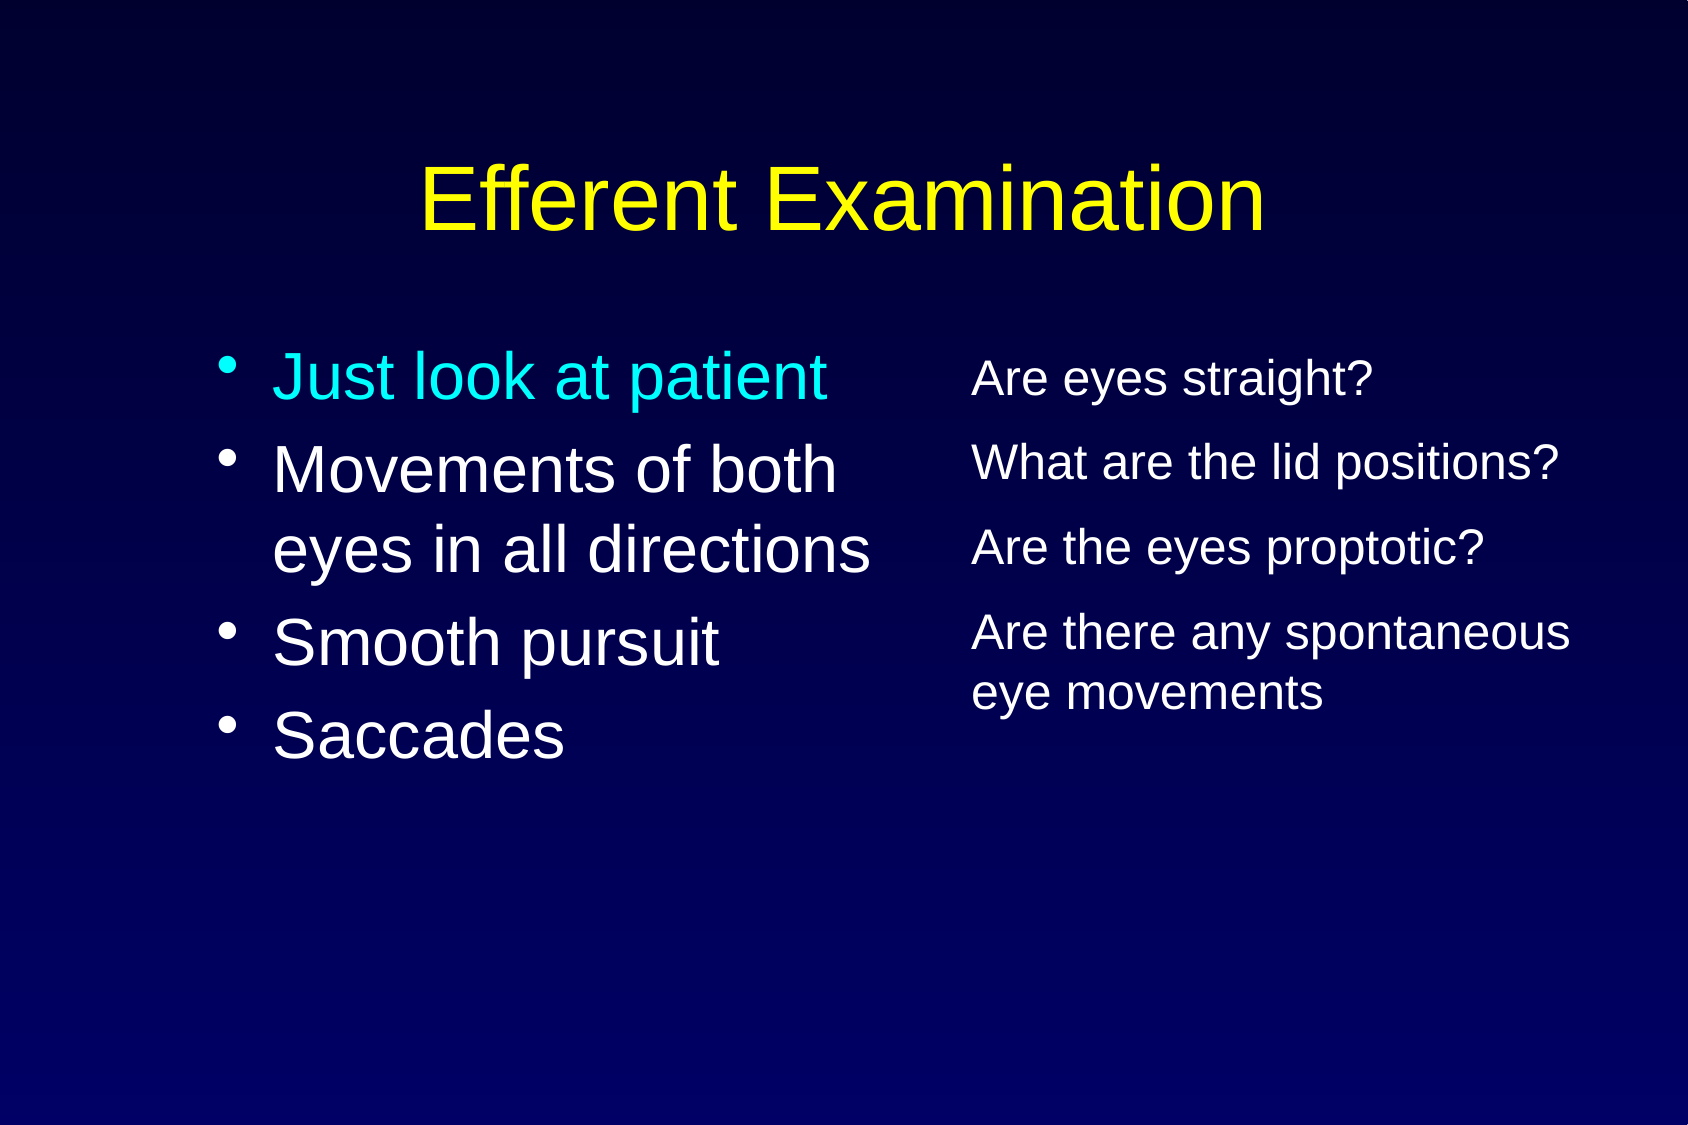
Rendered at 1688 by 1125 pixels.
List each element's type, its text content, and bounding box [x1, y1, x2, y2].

title Efferent Examination [126, 99, 1562, 288]
list Just look at patient Movements of both eyes in all directions Smooth pursuit Saccades [201, 324, 919, 1001]
text_box Are eyes straight? What are the lid positions? Are the eyes proptotic? Are there any spontaneous eye movements [956, 337, 1619, 728]
